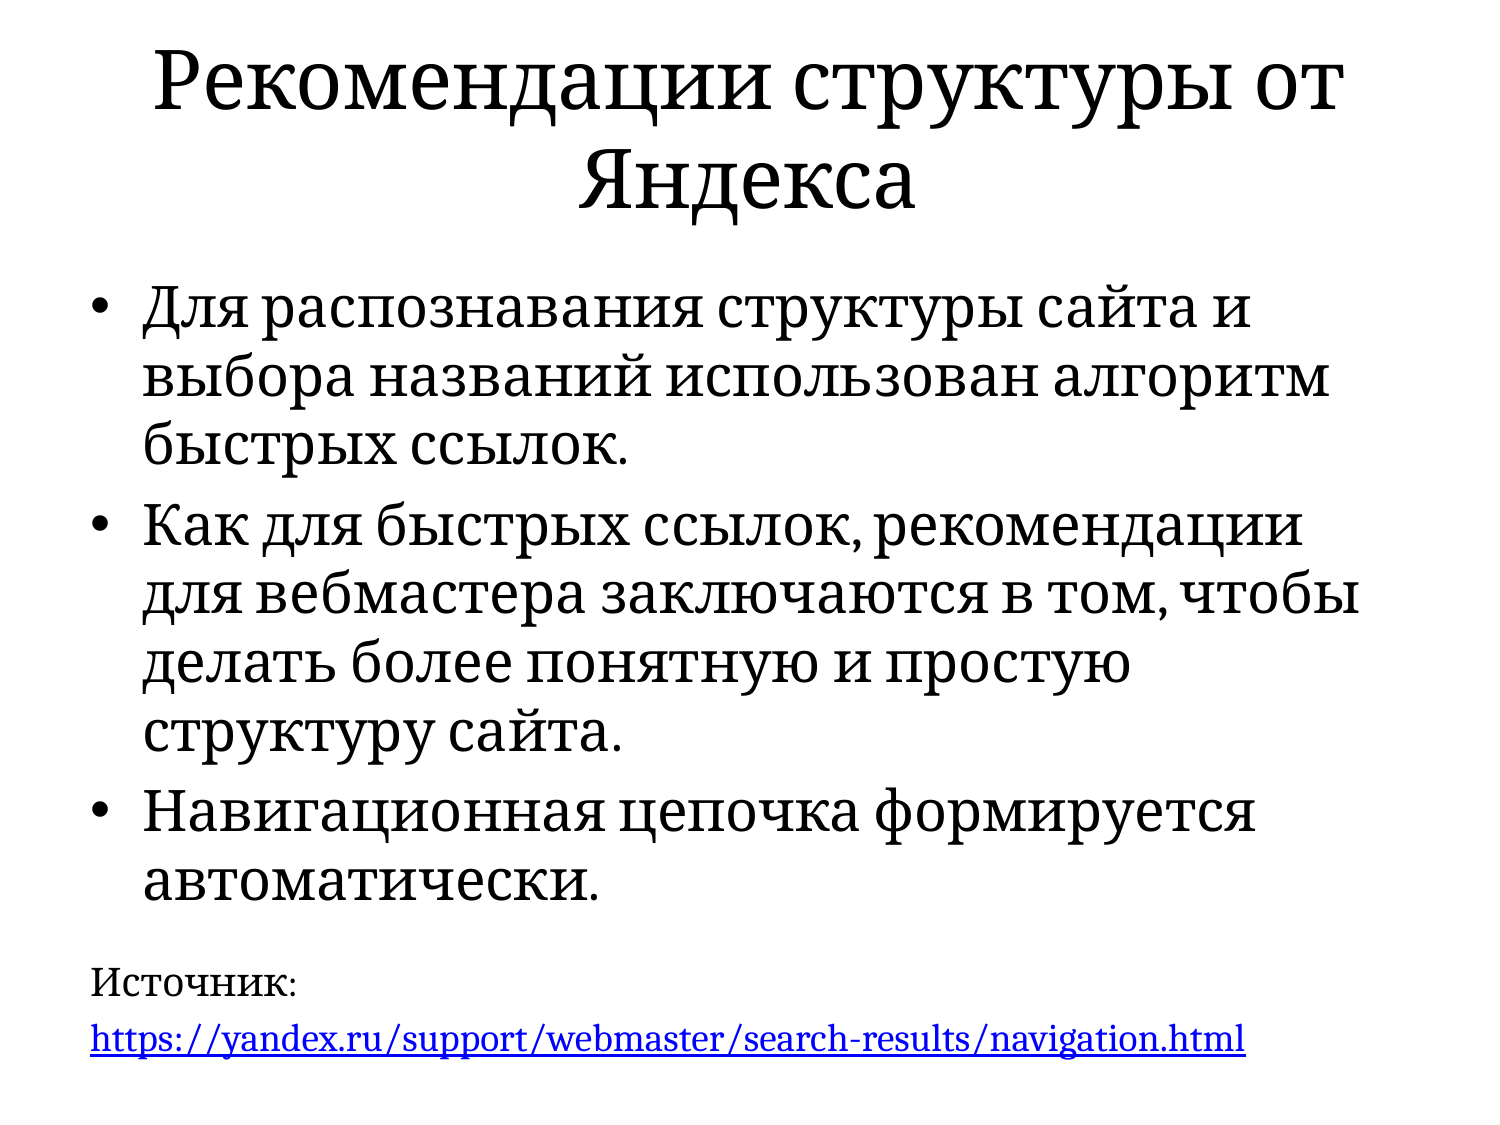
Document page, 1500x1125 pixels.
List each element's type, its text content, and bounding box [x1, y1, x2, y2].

title Рекомендации структуры от Яндекса [29, 19, 1471, 233]
list Для распознавания структуры сайта и выбора названий использован алгоритм быстрых ссылок. Как для быстрых ссылок, рекомендации для вебмастера заключаются в том, чтобы делать более понятную и простую структуру сайта. Навигационная цепочка формируется автоматически. Источник: https://yandex.ru/support/webmaster/search-results/navigation.html [75, 262, 1425, 1071]
